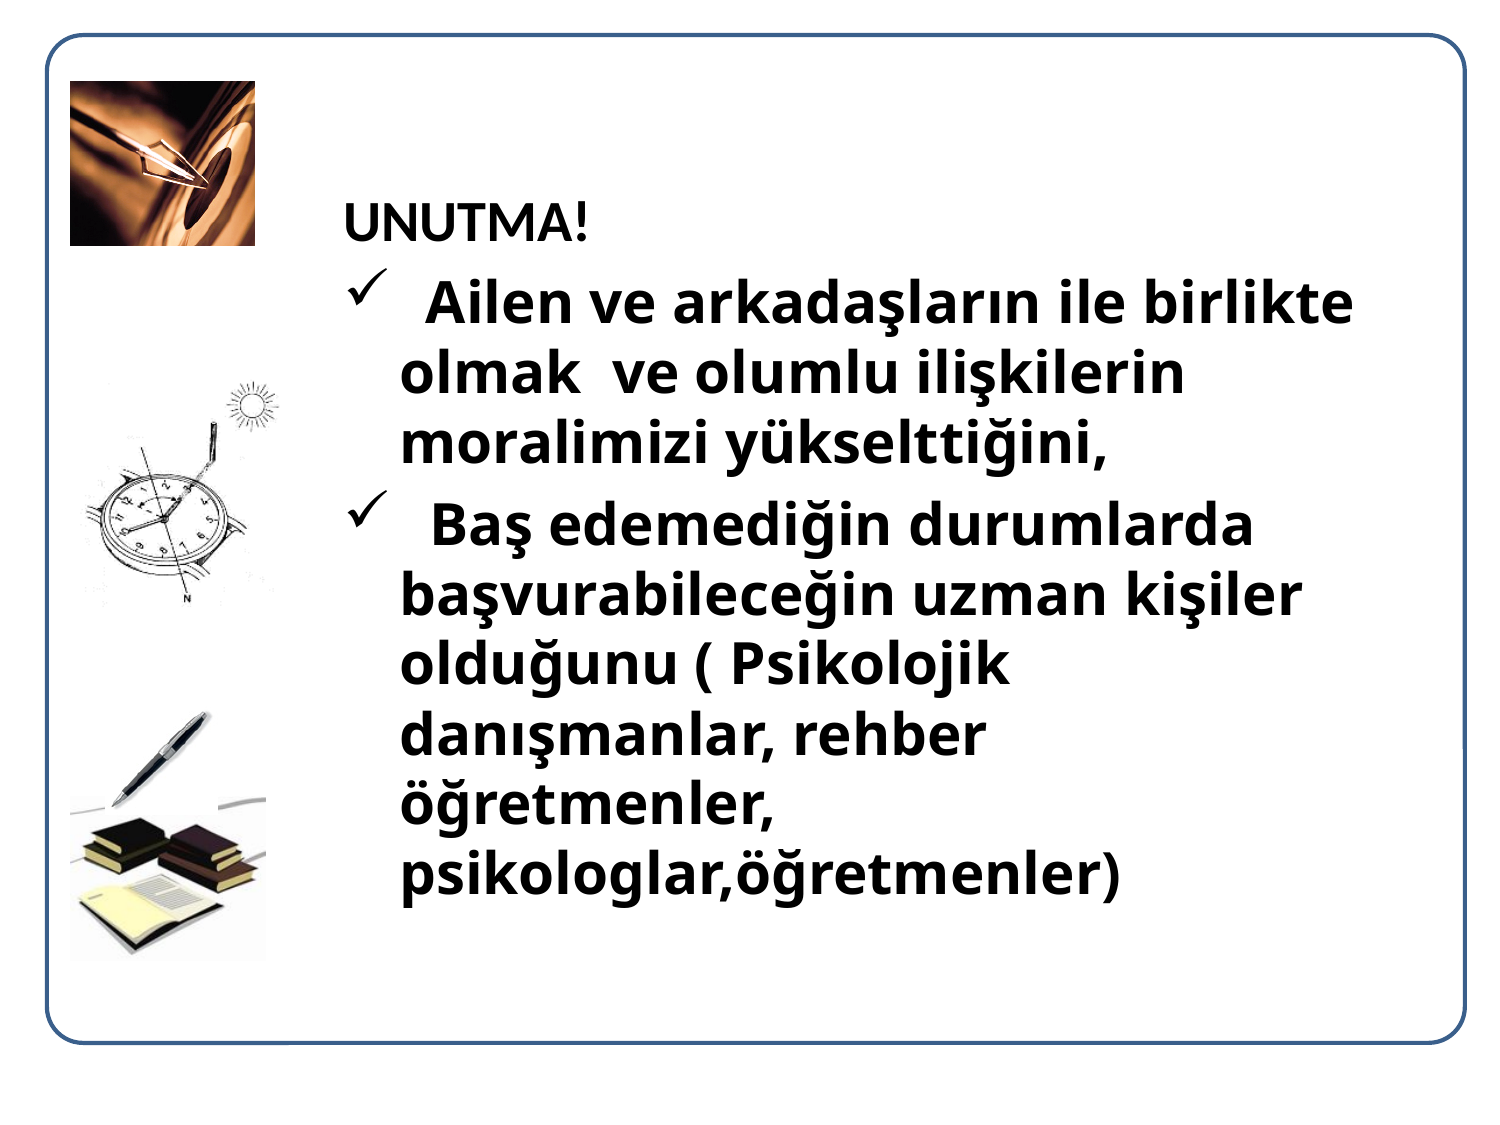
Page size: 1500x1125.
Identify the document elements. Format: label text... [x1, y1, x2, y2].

picture [70, 703, 266, 961]
picture [70, 165, 255, 246]
list UNUTMA! Ailen ve arkadaşların ile birlikte olmak ve olumlu ilişkilerin moralimizi yükselttiğini, Baş edemediğin durumlarda başvurabileceğin uzman kişiler olduğunu ( Psikolojik danışmanlar, rehber öğretmenler, psikologlar,öğretmenler) [328, 175, 1393, 926]
text_box [0, 0, 681, 165]
picture [70, 374, 282, 614]
